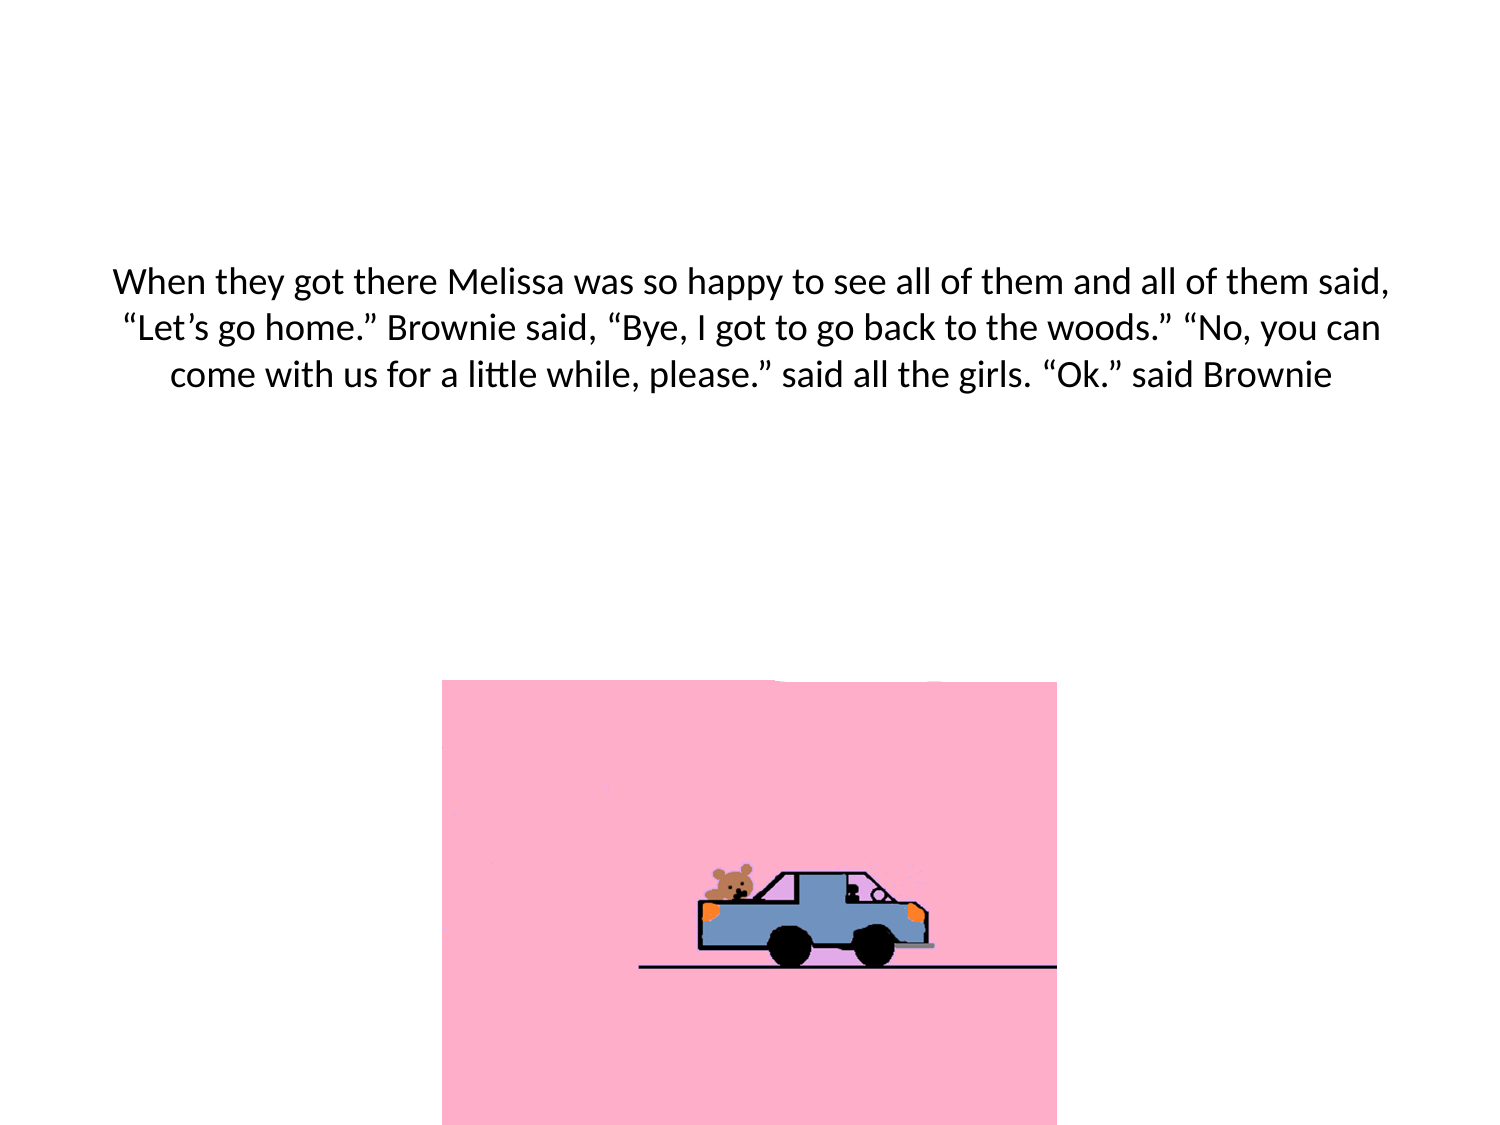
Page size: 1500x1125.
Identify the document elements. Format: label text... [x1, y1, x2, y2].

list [442, 680, 1058, 1125]
title When they got there Melissa was so happy to see all of them and all of them said, “Let’s go home.” Brownie said, “Bye, I got to go back to the woods.” “No, you can come with us for a little while, please.” said all the girls. “Ok.” said Brownie [76, 231, 1427, 420]
